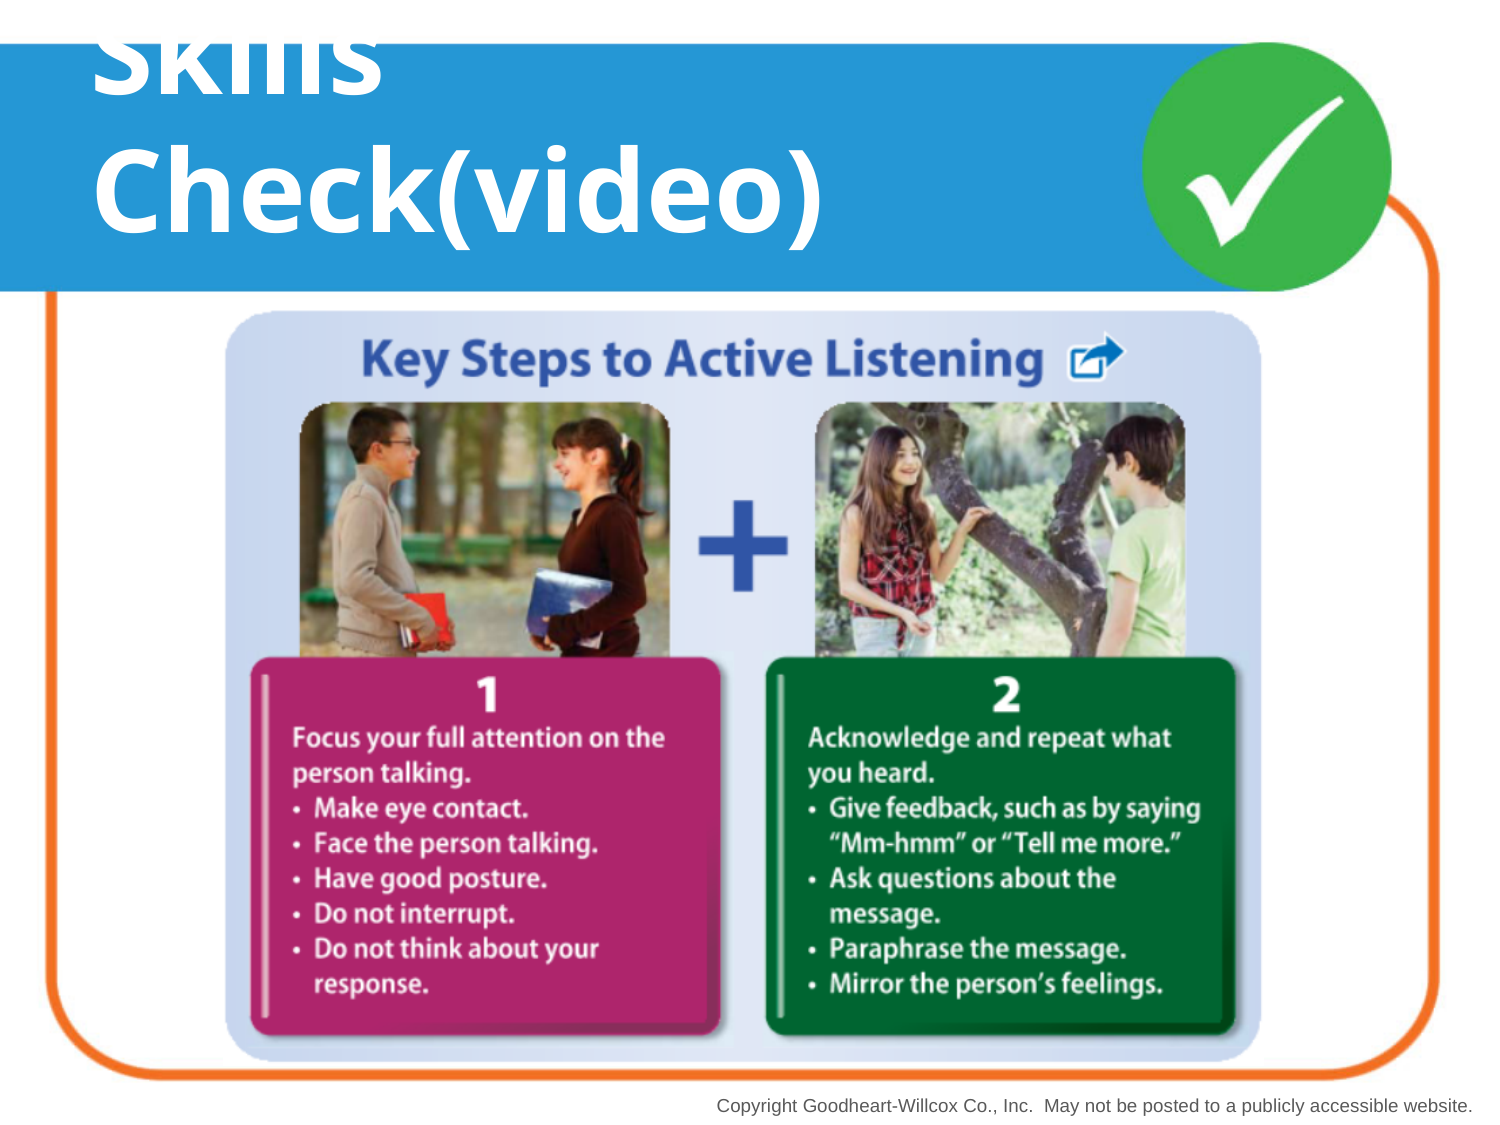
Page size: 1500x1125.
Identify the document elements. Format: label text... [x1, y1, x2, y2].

title Skills Check(video) [74, 99, 1138, 263]
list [222, 308, 1264, 1066]
picture [0, 0, 1500, 1125]
